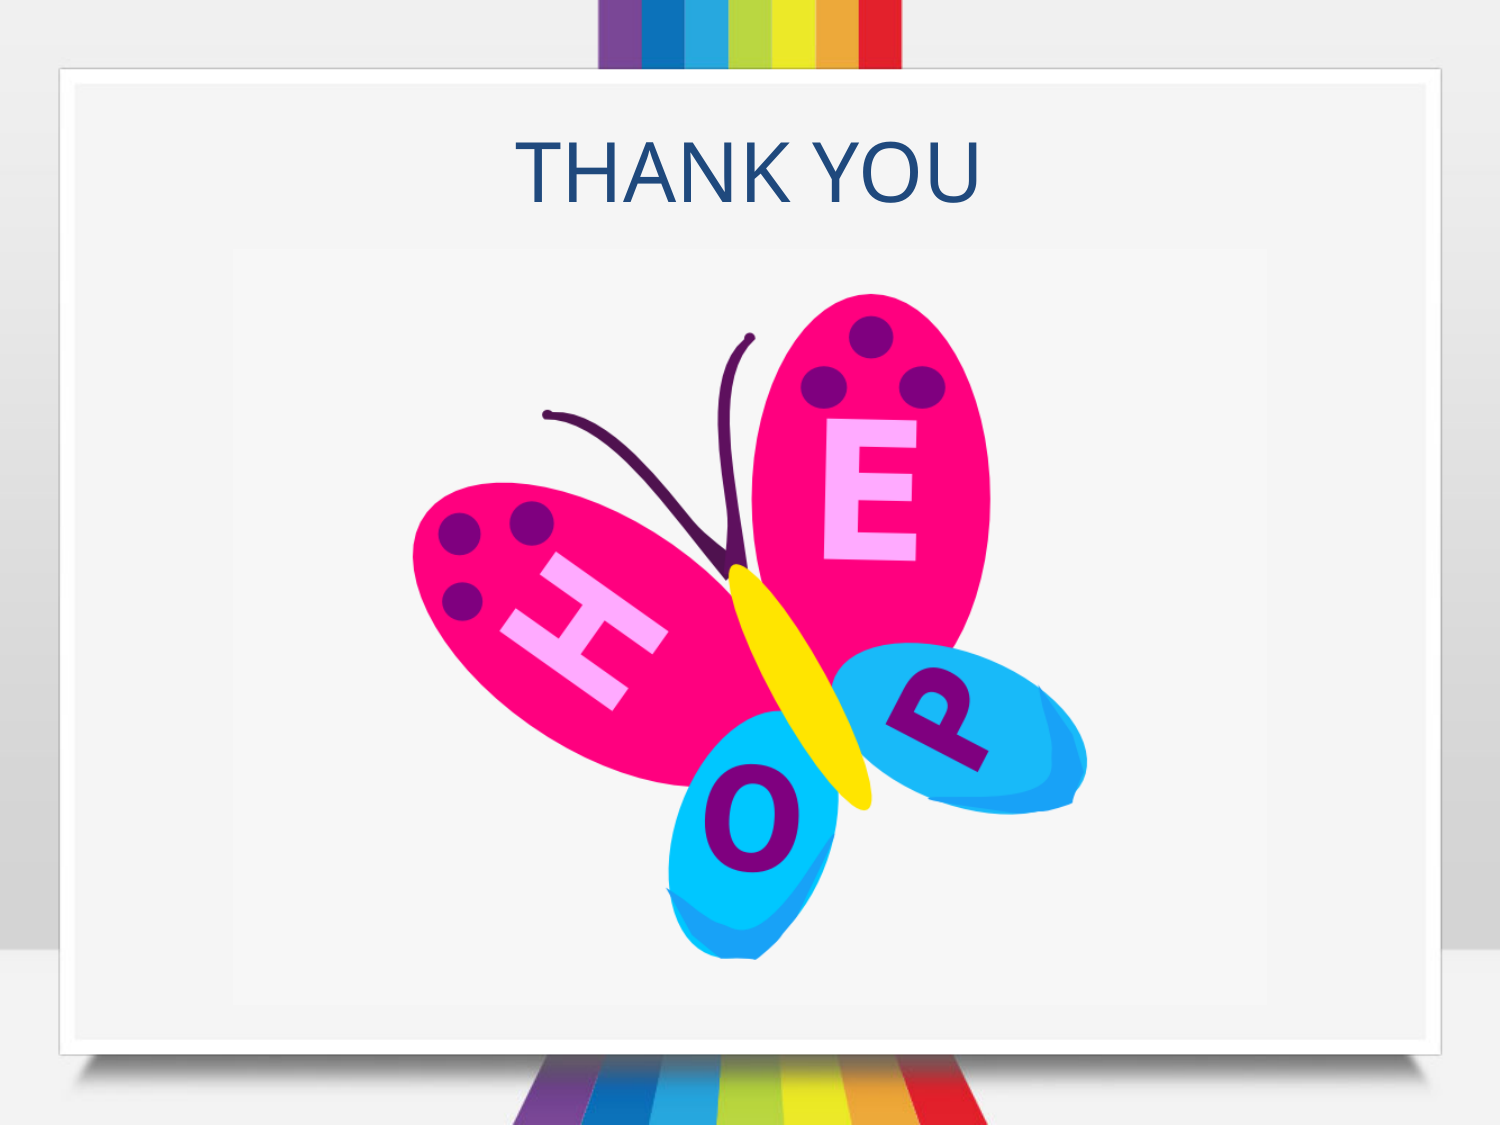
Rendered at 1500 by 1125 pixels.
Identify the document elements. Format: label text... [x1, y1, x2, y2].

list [232, 249, 1267, 1006]
title THANK YOU [97, 99, 1403, 238]
picture [0, 0, 1500, 1125]
